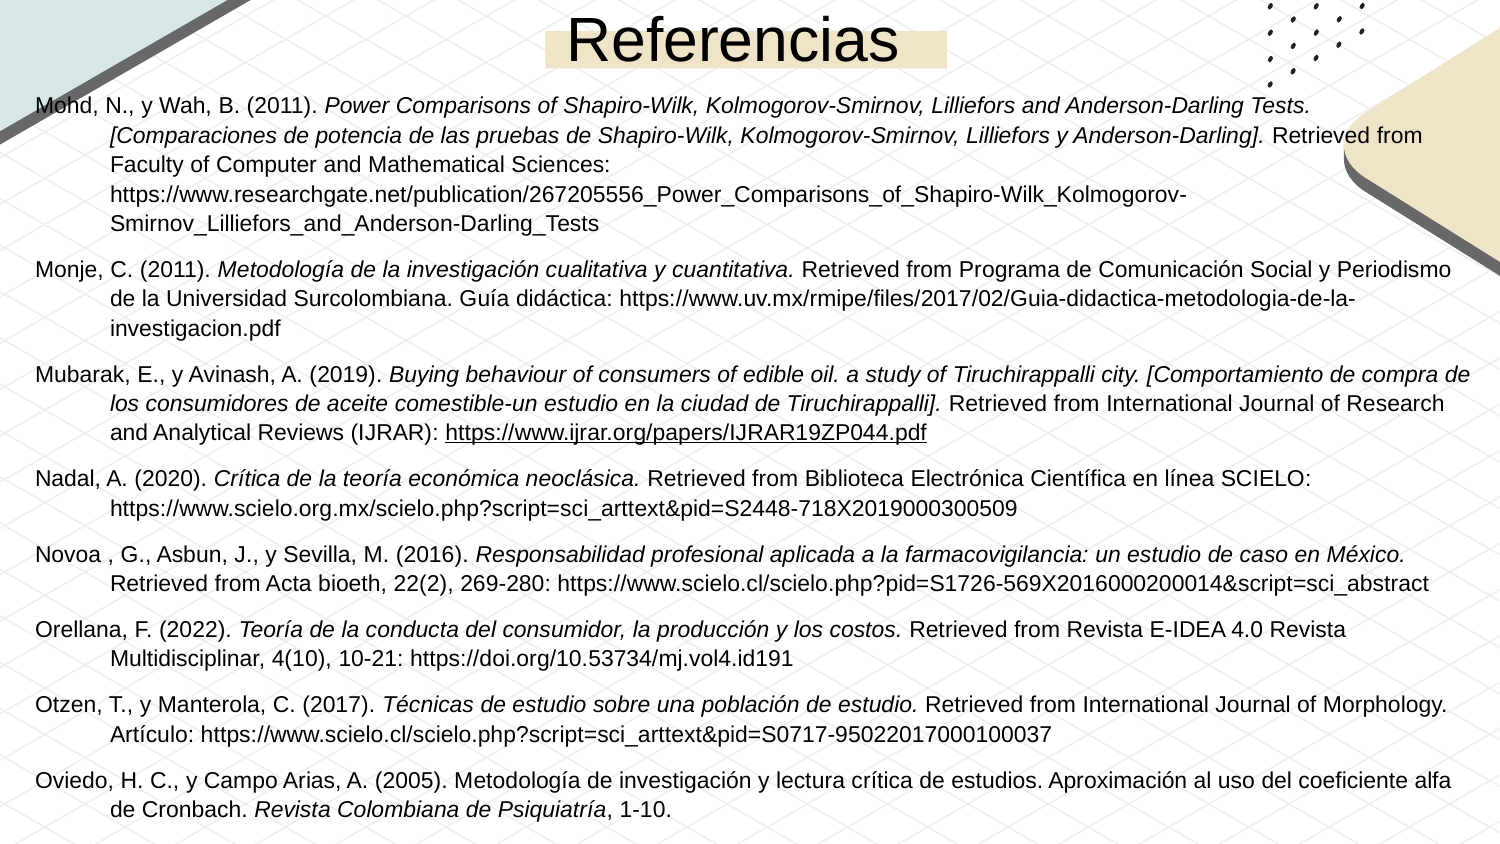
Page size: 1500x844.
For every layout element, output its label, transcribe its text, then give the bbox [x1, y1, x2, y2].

title Referencias [519, 17, 947, 56]
text_box Mohd, N., y Wah, B. (2011). Power Comparisons of Shapiro-Wilk, Kolmogorov-Smirnov, Lilliefors and Anderson-Darling Tests. [Comparaciones de potencia de las pruebas de Shapiro-Wilk, Kolmogorov-Smirnov, Lilliefors y Anderson-Darling]. Retrieved from Faculty of Computer and Mathematical Sciences: https://www.researchgate.net/publication/267205556_Power_Comparisons_of_Shapiro-Wilk_Kolmogorov-Smirnov_Lilliefors_and_Anderson-Darling_Tests Monje, C. (2011). Metodología de la investigación cualitativa y cuantitativa. Retrieved from Programa de Comunicación Social y Periodismo de la Universidad Surcolombiana. Guía didáctica: https://www.uv.mx/rmipe/files/2017/02/Guia-didactica-metodologia-de-la-investigacion.pdf Mubarak, E., y Avinash, A. (2019). Buying behaviour of consumers of edible oil. a study of Tiruchirappalli city. [Comportamiento de compra de los consumidores de aceite comestible-un estudio en la ciudad de Tiruchirappalli]. Retrieved from International Journal of Research and Analytical Reviews (IJRAR): https://www.ijrar.org/papers/IJRAR19ZP044.pdf Nadal, A. (2020). Crítica de la teoría económica neoclásica. Retrieved from Biblioteca Electrónica Científica en línea SCIELO: https://www.scielo.org.mx/scielo.php?script=sci_arttext&pid=S2448-718X2019000300509 Novoa , G., Asbun, J., y Sevilla, M. (2016). Responsabilidad profesional aplicada a la farmacovigilancia: un estudio de caso en México. Retrieved from Acta bioeth, 22(2), 269-280: https://www.scielo.cl/scielo.php?pid=S1726-569X2016000200014&script=sci_abstract Orellana, F. (2022). Teoría de la conducta del consumidor, la producción y los costos. Retrieved from Revista E-IDEA 4.0 Revista Multidisciplinar, 4(10), 10-21: https://doi.org/10.53734/mj.vol4.id191 Otzen, T., y Manterola, C. (2017). Técnicas de estudio sobre una población de estudio. Retrieved from International Journal of Morphology. Artículo: https://www.scielo.cl/scielo.php?script=sci_arttext&pid=S0717-95022017000100037 Oviedo, H. C., y Campo Arias, A. (2005). Metodología de investigación y lectura crítica de estudios. Aproximación al uso del coeficiente alfa de Cronbach. Revista Colombiana de Psiquiatría, 1-10. [20, 81, 1488, 830]
text_box [545, 56, 947, 69]
